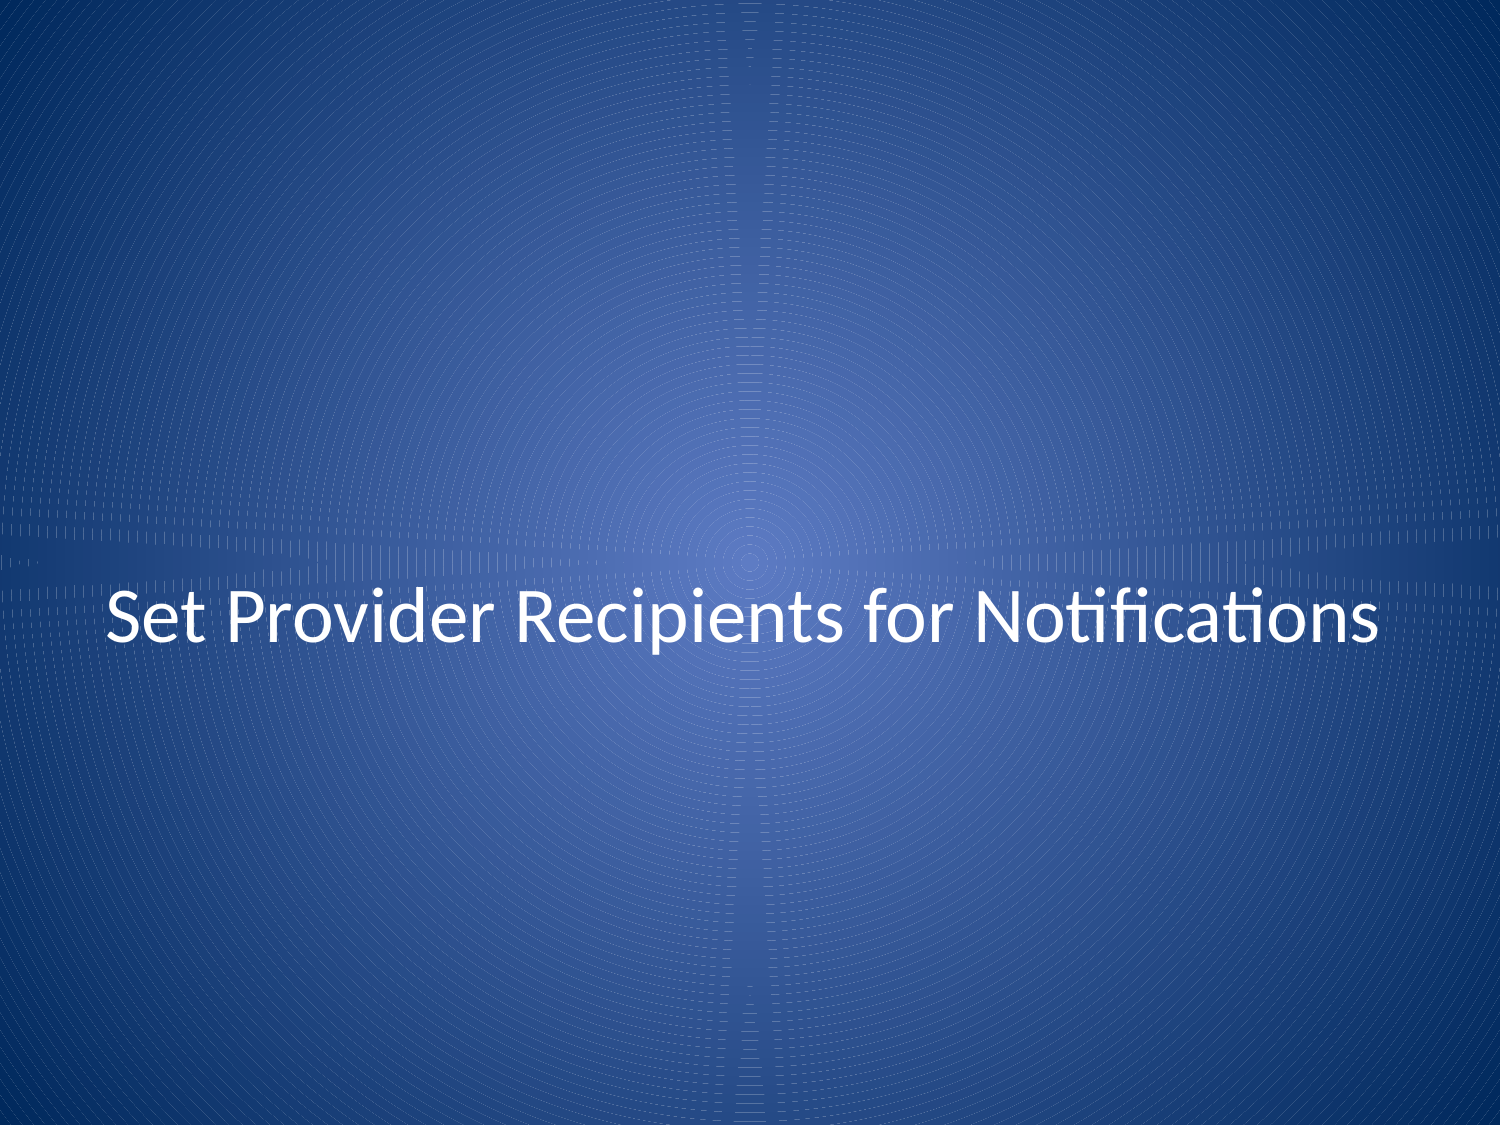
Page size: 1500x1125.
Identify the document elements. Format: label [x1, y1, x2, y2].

text_box [17, 17, 1481, 1106]
